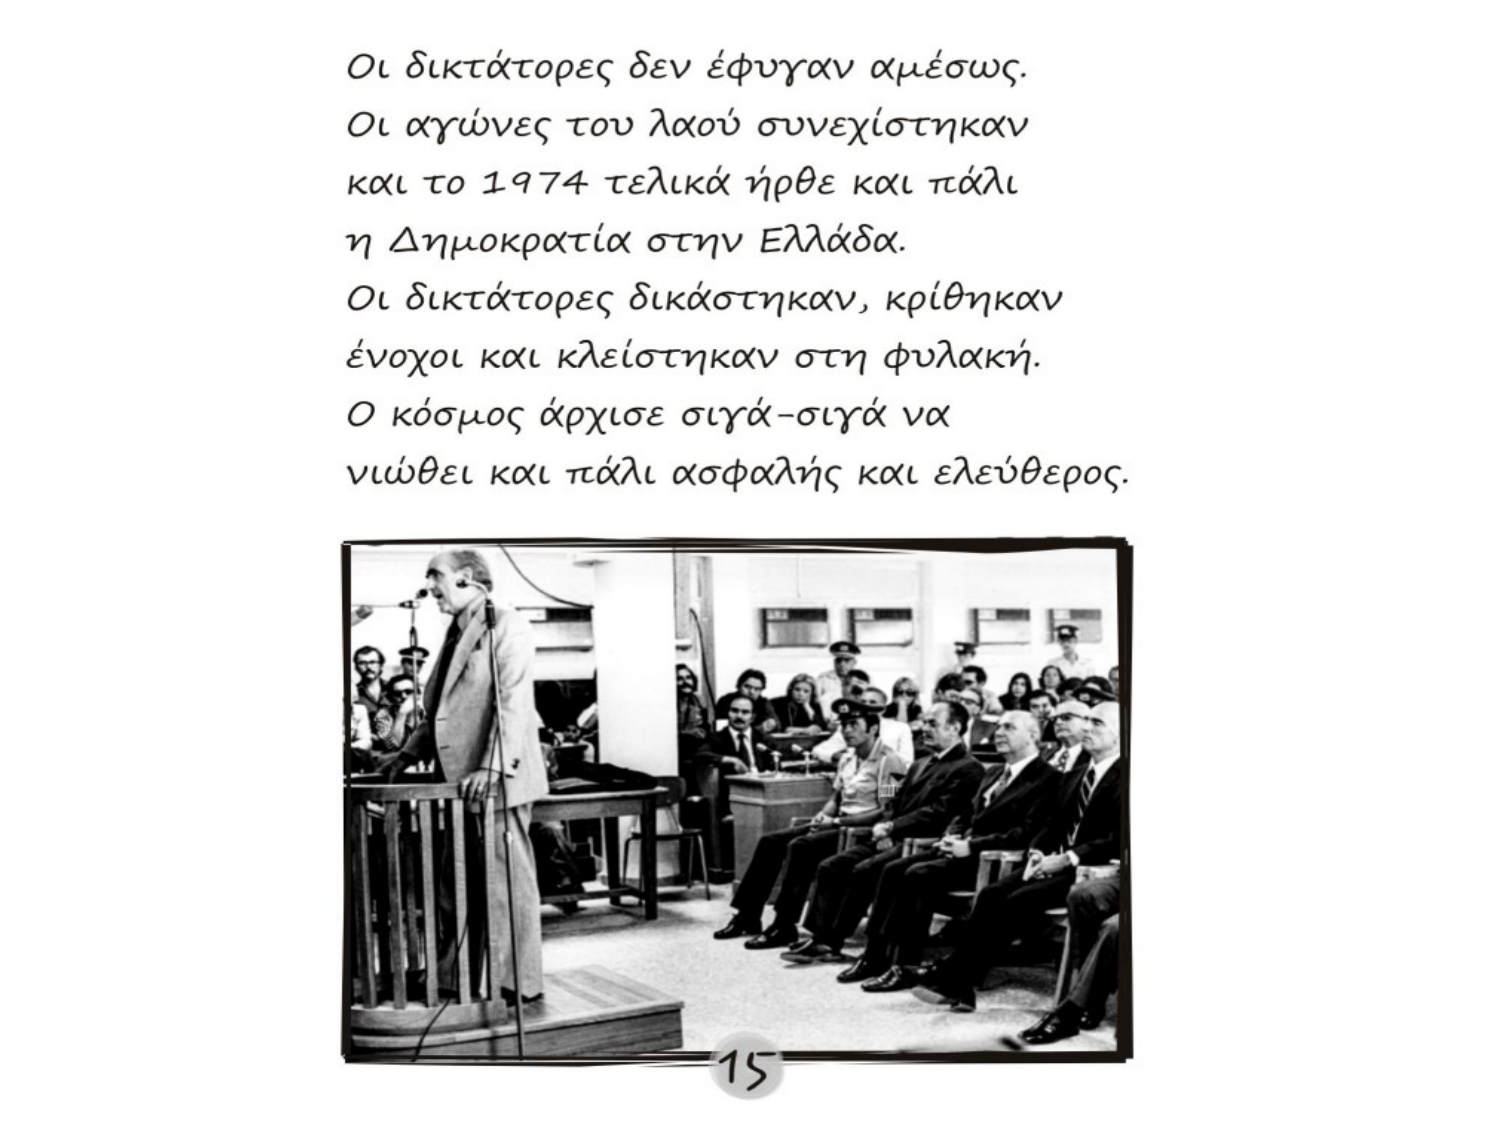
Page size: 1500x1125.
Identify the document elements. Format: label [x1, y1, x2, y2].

picture [277, 2, 1200, 1122]
